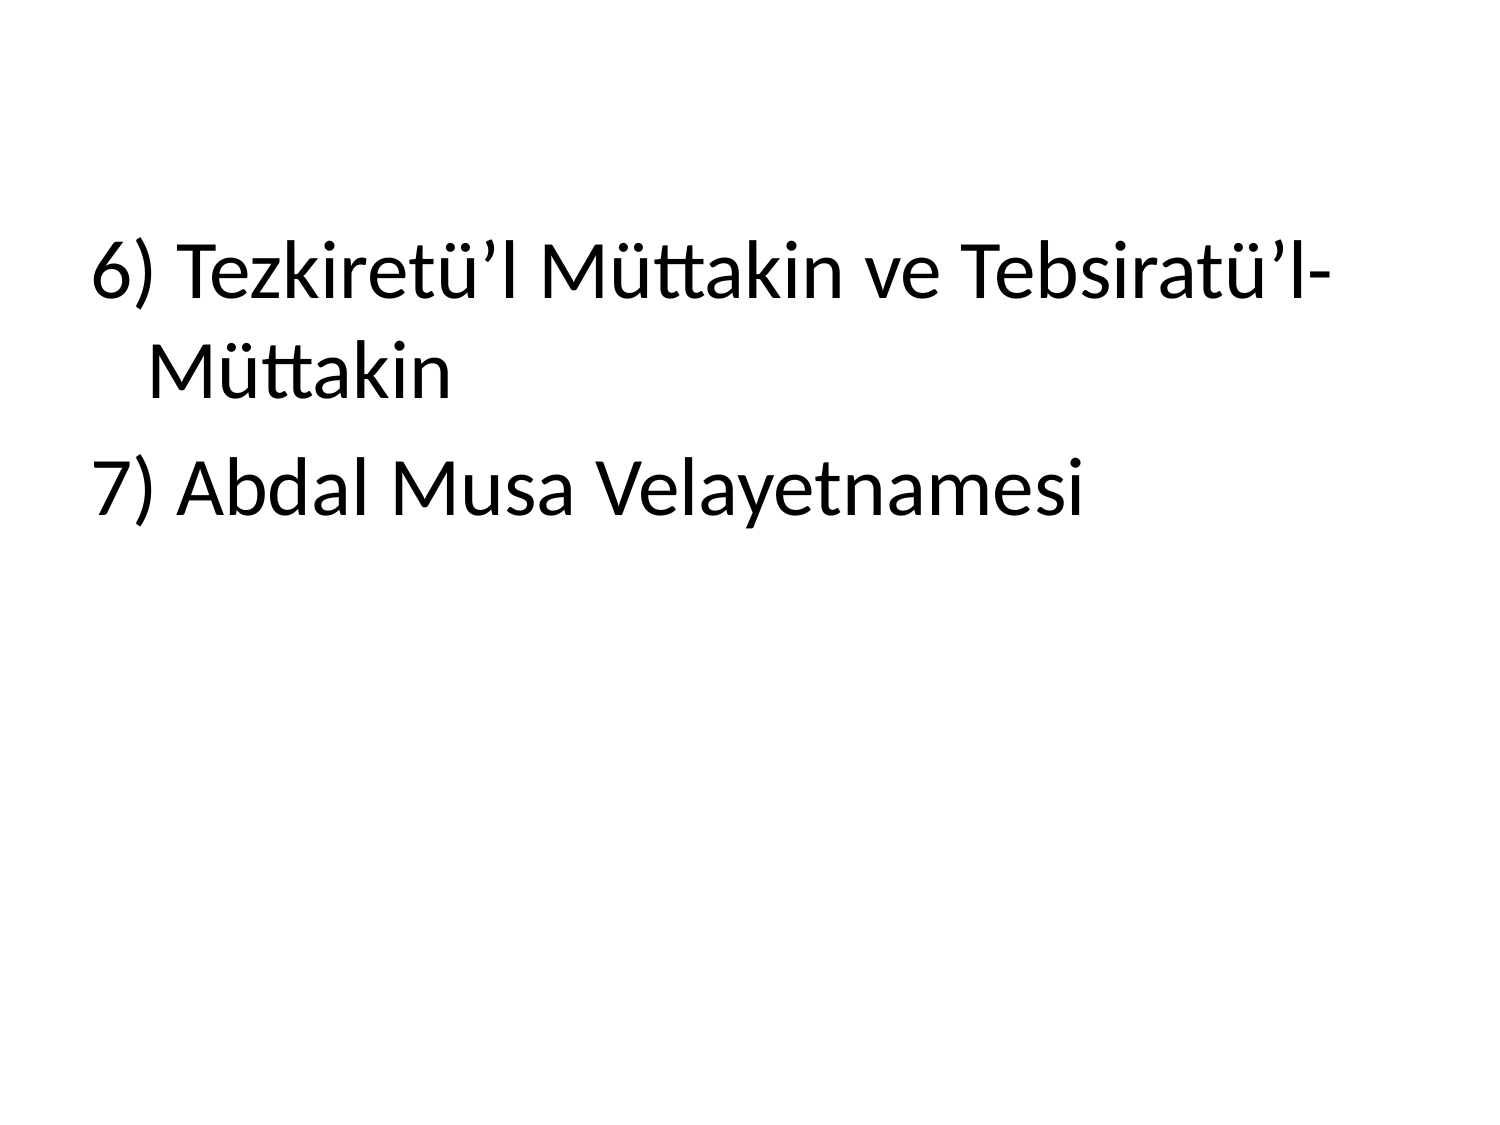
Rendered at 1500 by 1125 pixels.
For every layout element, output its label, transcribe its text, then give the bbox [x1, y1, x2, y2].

list 6) Tezkiretü’l Müttakin ve Tebsiratü’l-Müttakin 7) Abdal Musa Velayetnamesi [75, 208, 1425, 1005]
